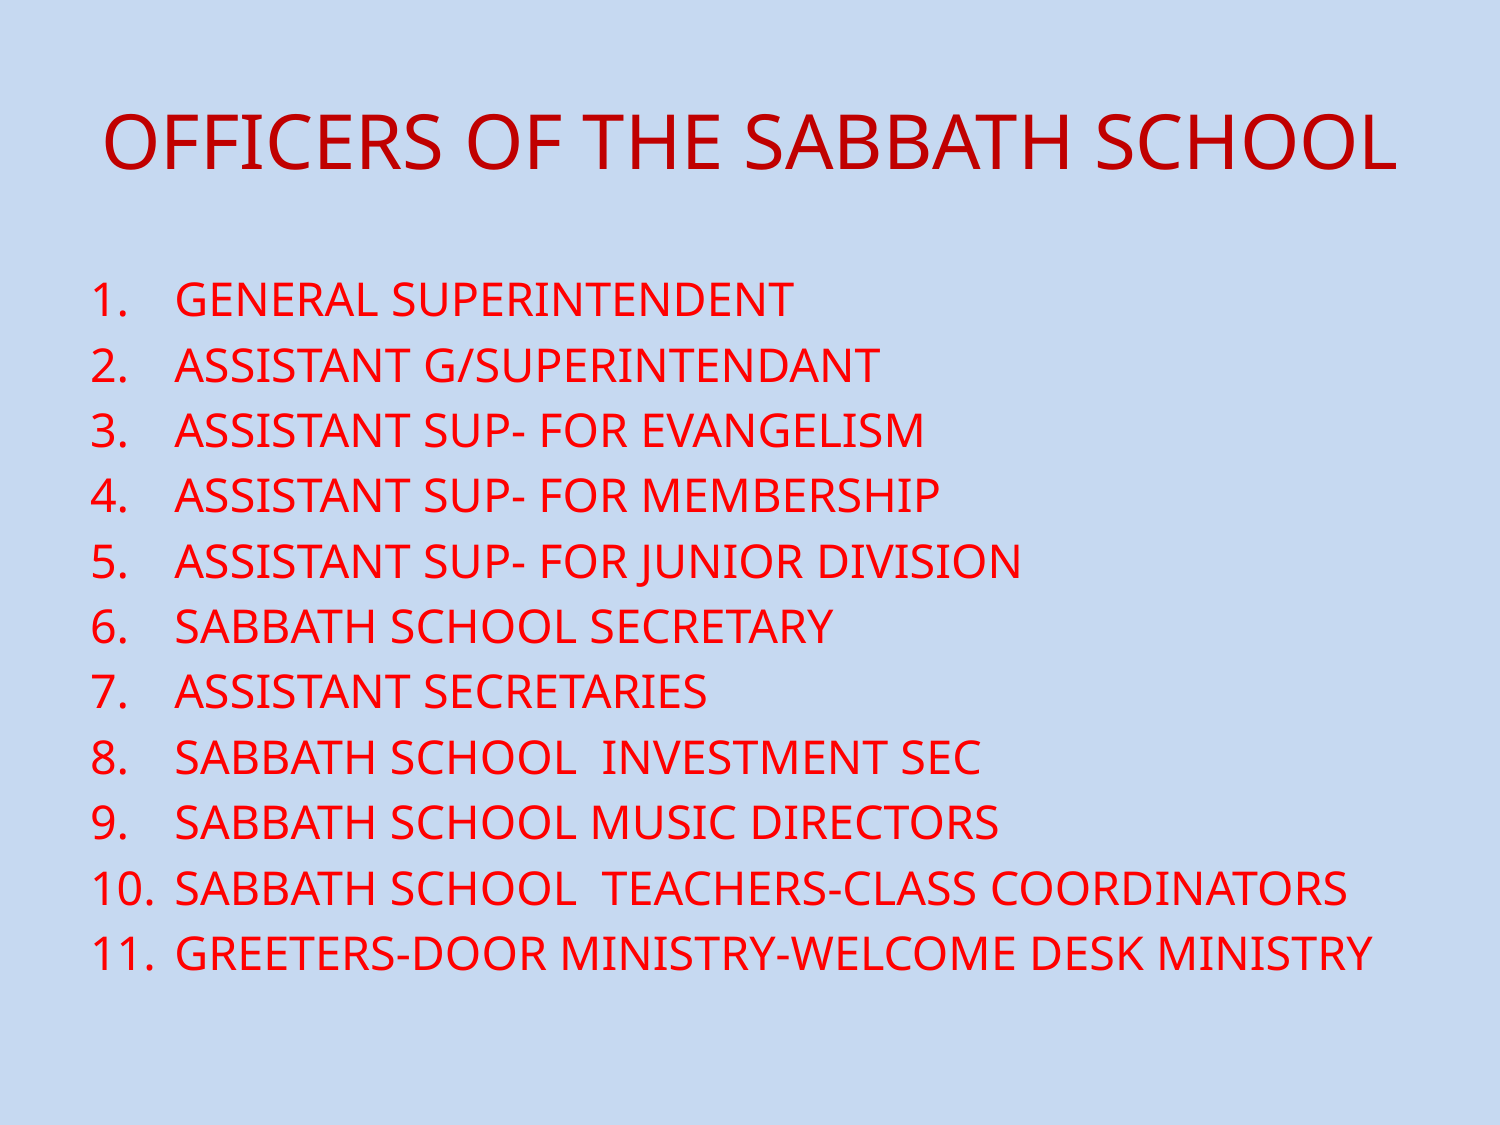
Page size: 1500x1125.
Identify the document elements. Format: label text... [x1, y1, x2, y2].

list GENERAL SUPERINTENDENT ASSISTANT G/SUPERINTENDANT ASSISTANT SUP- FOR EVANGELISM ASSISTANT SUP- FOR MEMBERSHIP ASSISTANT SUP- FOR JUNIOR DIVISION SABBATH SCHOOL SECRETARY ASSISTANT SECRETARIES SABBATH SCHOOL INVESTMENT SEC SABBATH SCHOOL MUSIC DIRECTORS SABBATH SCHOOL TEACHERS-CLASS COORDINATORS GREETERS-DOOR MINISTRY-WELCOME DESK MINISTRY [75, 262, 1425, 1005]
title OFFICERS OF THE SABBATH SCHOOL [75, 45, 1425, 233]
